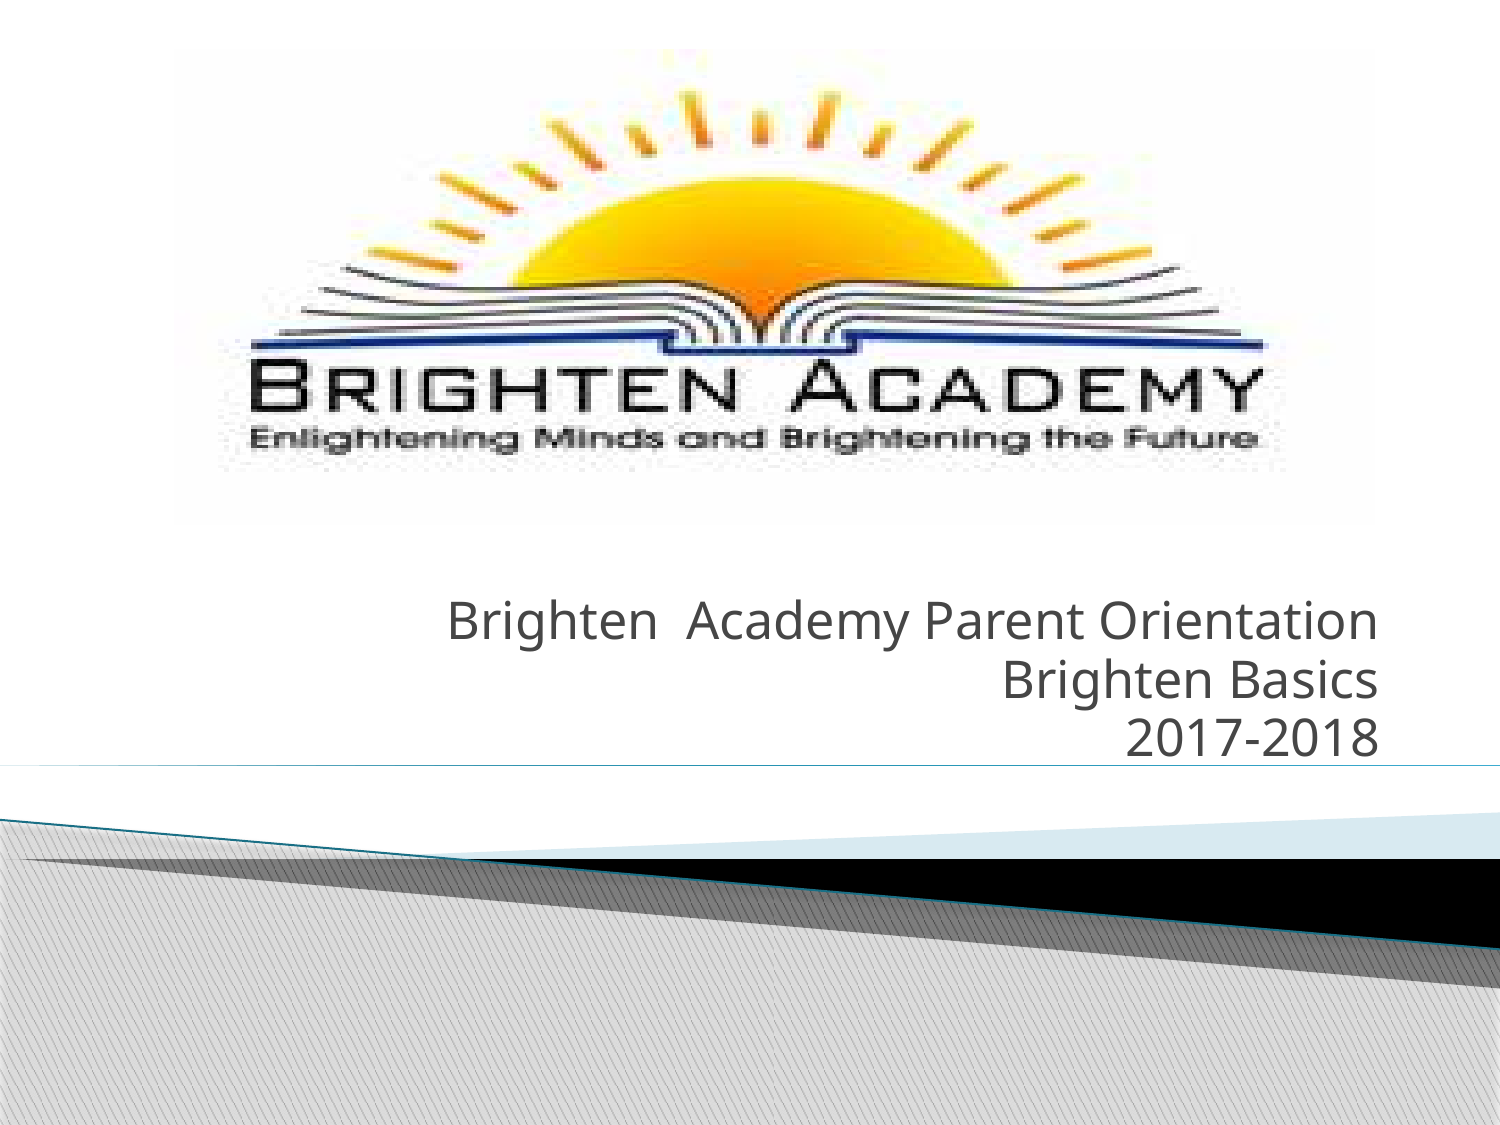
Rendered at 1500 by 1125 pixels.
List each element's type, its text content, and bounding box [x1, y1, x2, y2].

subtitle Brighten Academy Parent Orientation Brighten Basics 2017-2018 [112, 592, 1388, 790]
picture [5, 859, 1500, 989]
picture [174, 49, 1376, 526]
